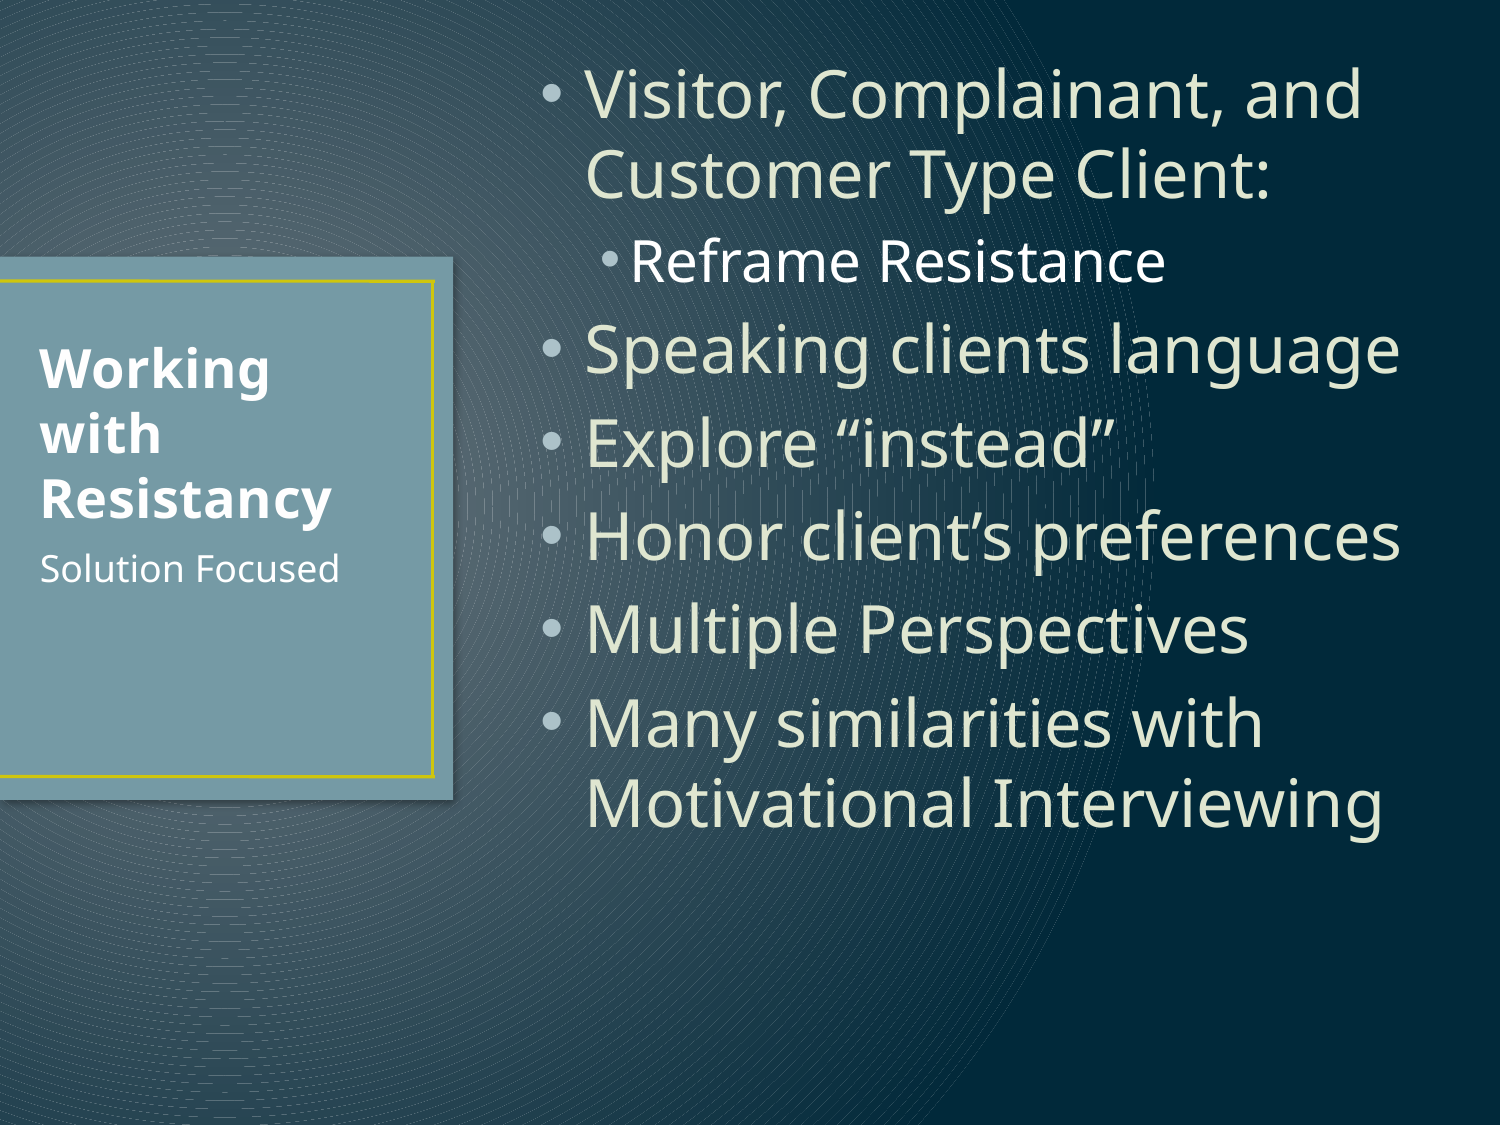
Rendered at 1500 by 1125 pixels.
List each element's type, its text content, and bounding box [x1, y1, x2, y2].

list Solution Focused [24, 536, 415, 762]
title Working with Resistancy [24, 311, 415, 536]
list Visitor, Complainant, and Customer Type Client: Reframe Resistance Speaking clients language Explore “instead” Honor client’s preferences Multiple Perspectives Many similarities with Motivational Interviewing [525, 44, 1425, 1005]
